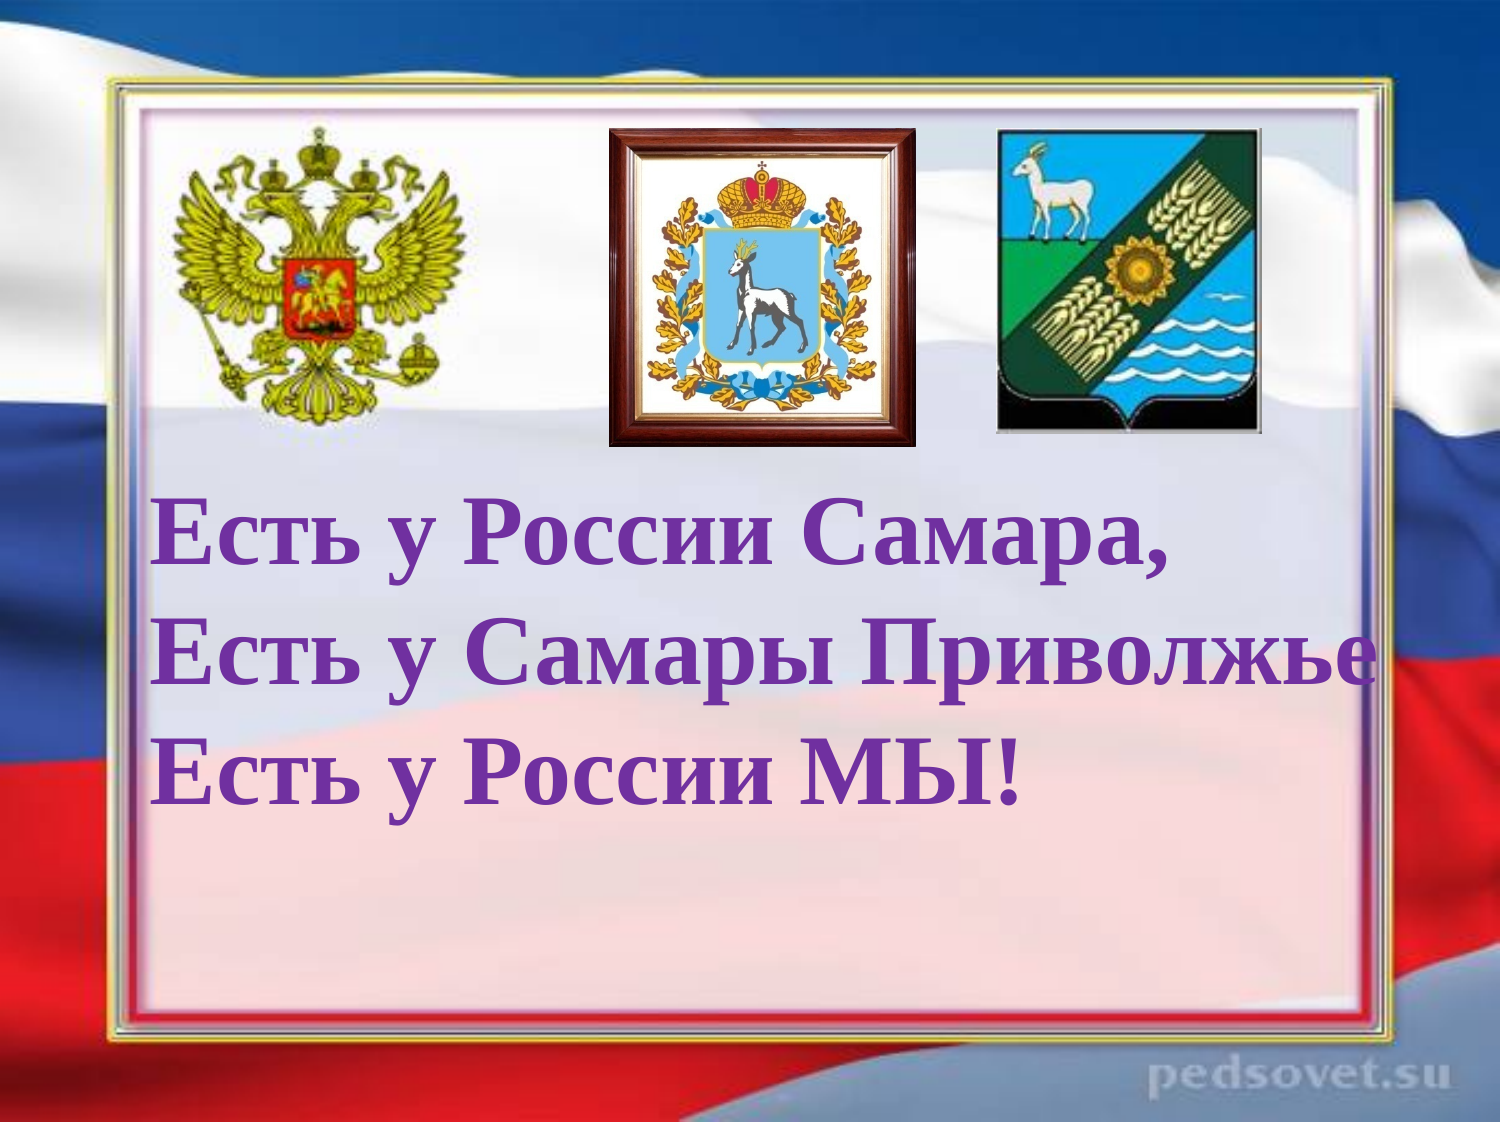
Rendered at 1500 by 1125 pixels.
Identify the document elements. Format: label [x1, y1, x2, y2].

list [0, 0, 1500, 1122]
picture [609, 128, 916, 447]
picture [995, 128, 1262, 434]
